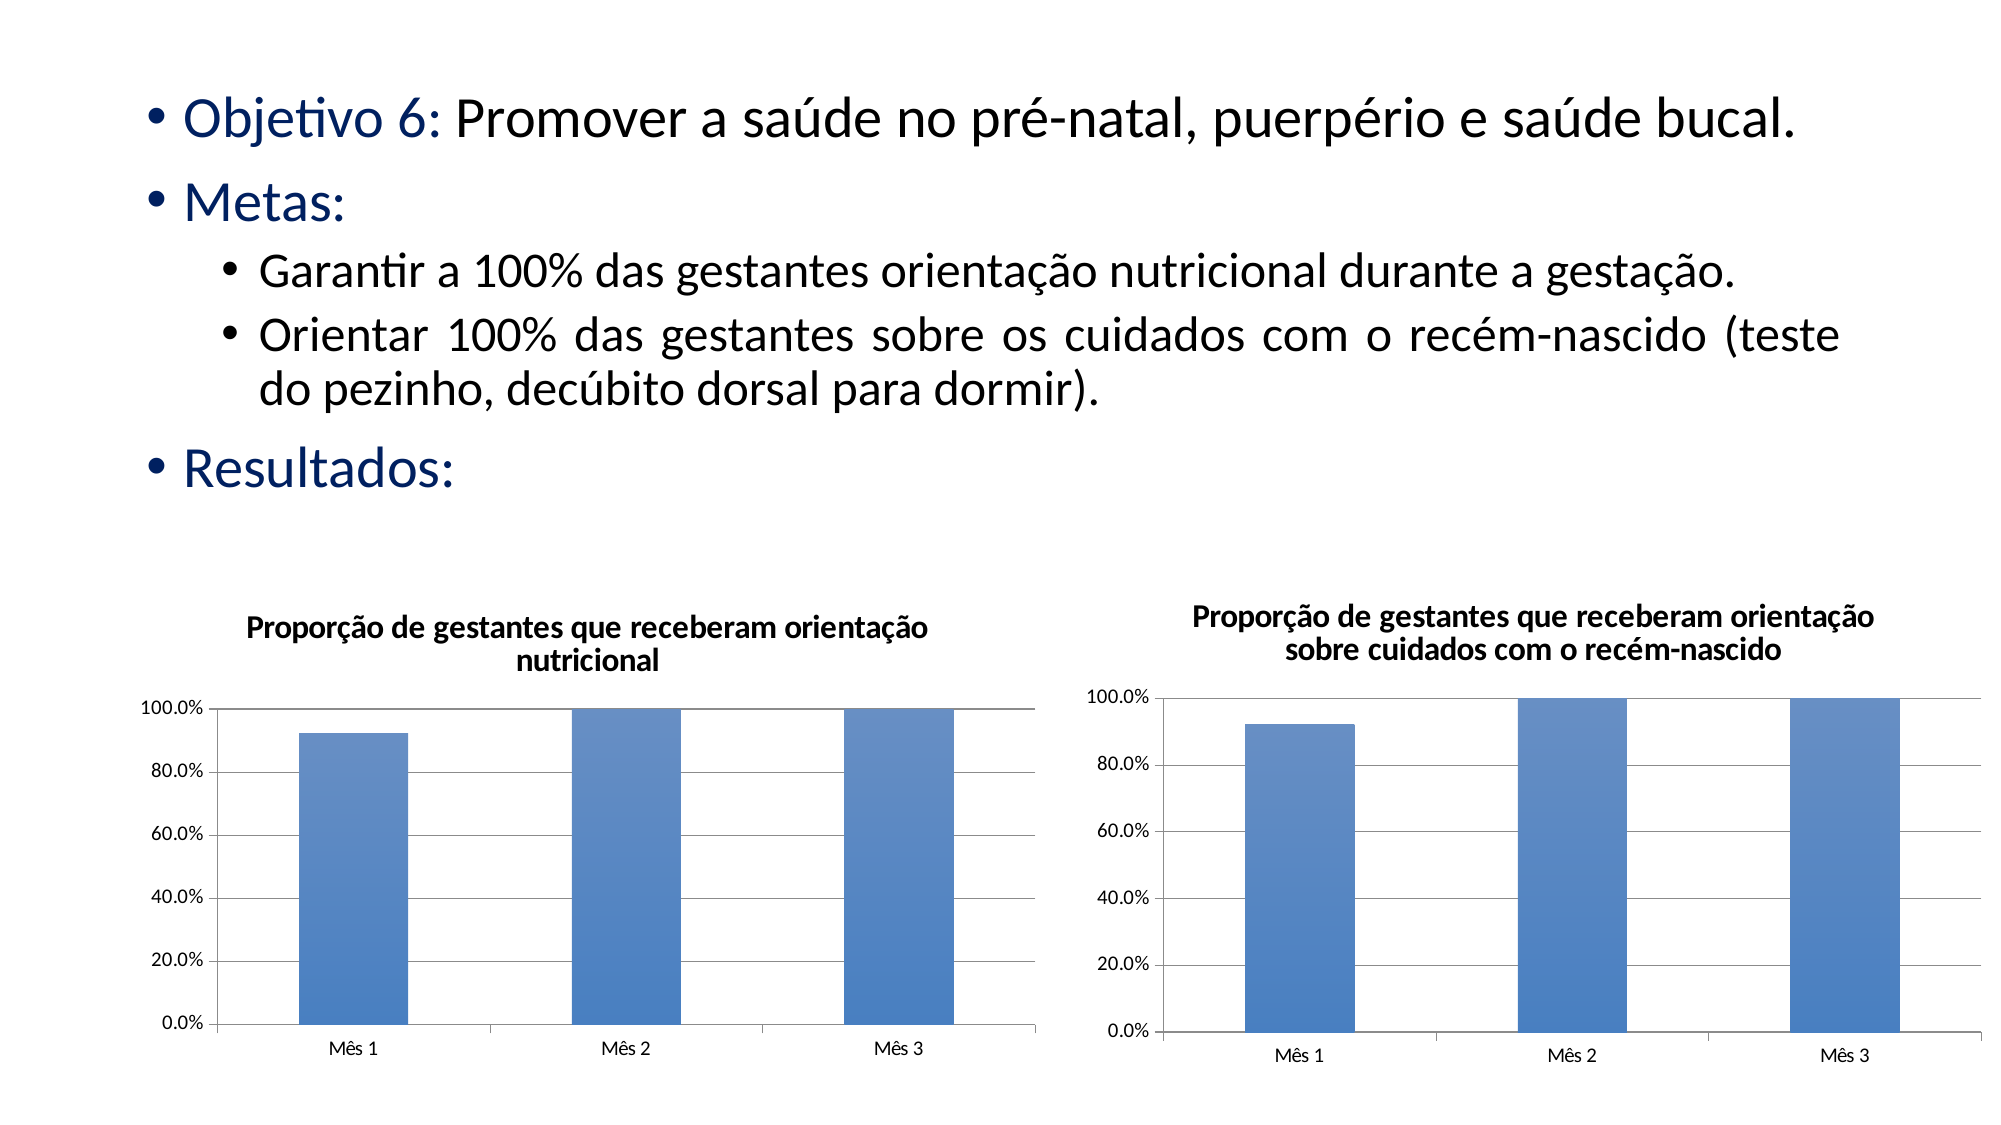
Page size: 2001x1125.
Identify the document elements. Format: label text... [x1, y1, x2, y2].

chart [121, 585, 1054, 1070]
list Objetivo 6: Promover a saúde no pré-natal, puerpério e saúde bucal. Metas: Garantir a 100% das gestantes orientação nutricional durante a gestação. Orientar 100% das gestantes sobre os cuidados com o recém-nascido (teste do pezinho, decúbito dorsal para dormir). Resultados: [131, 79, 1857, 794]
chart [1067, 574, 2000, 1078]
